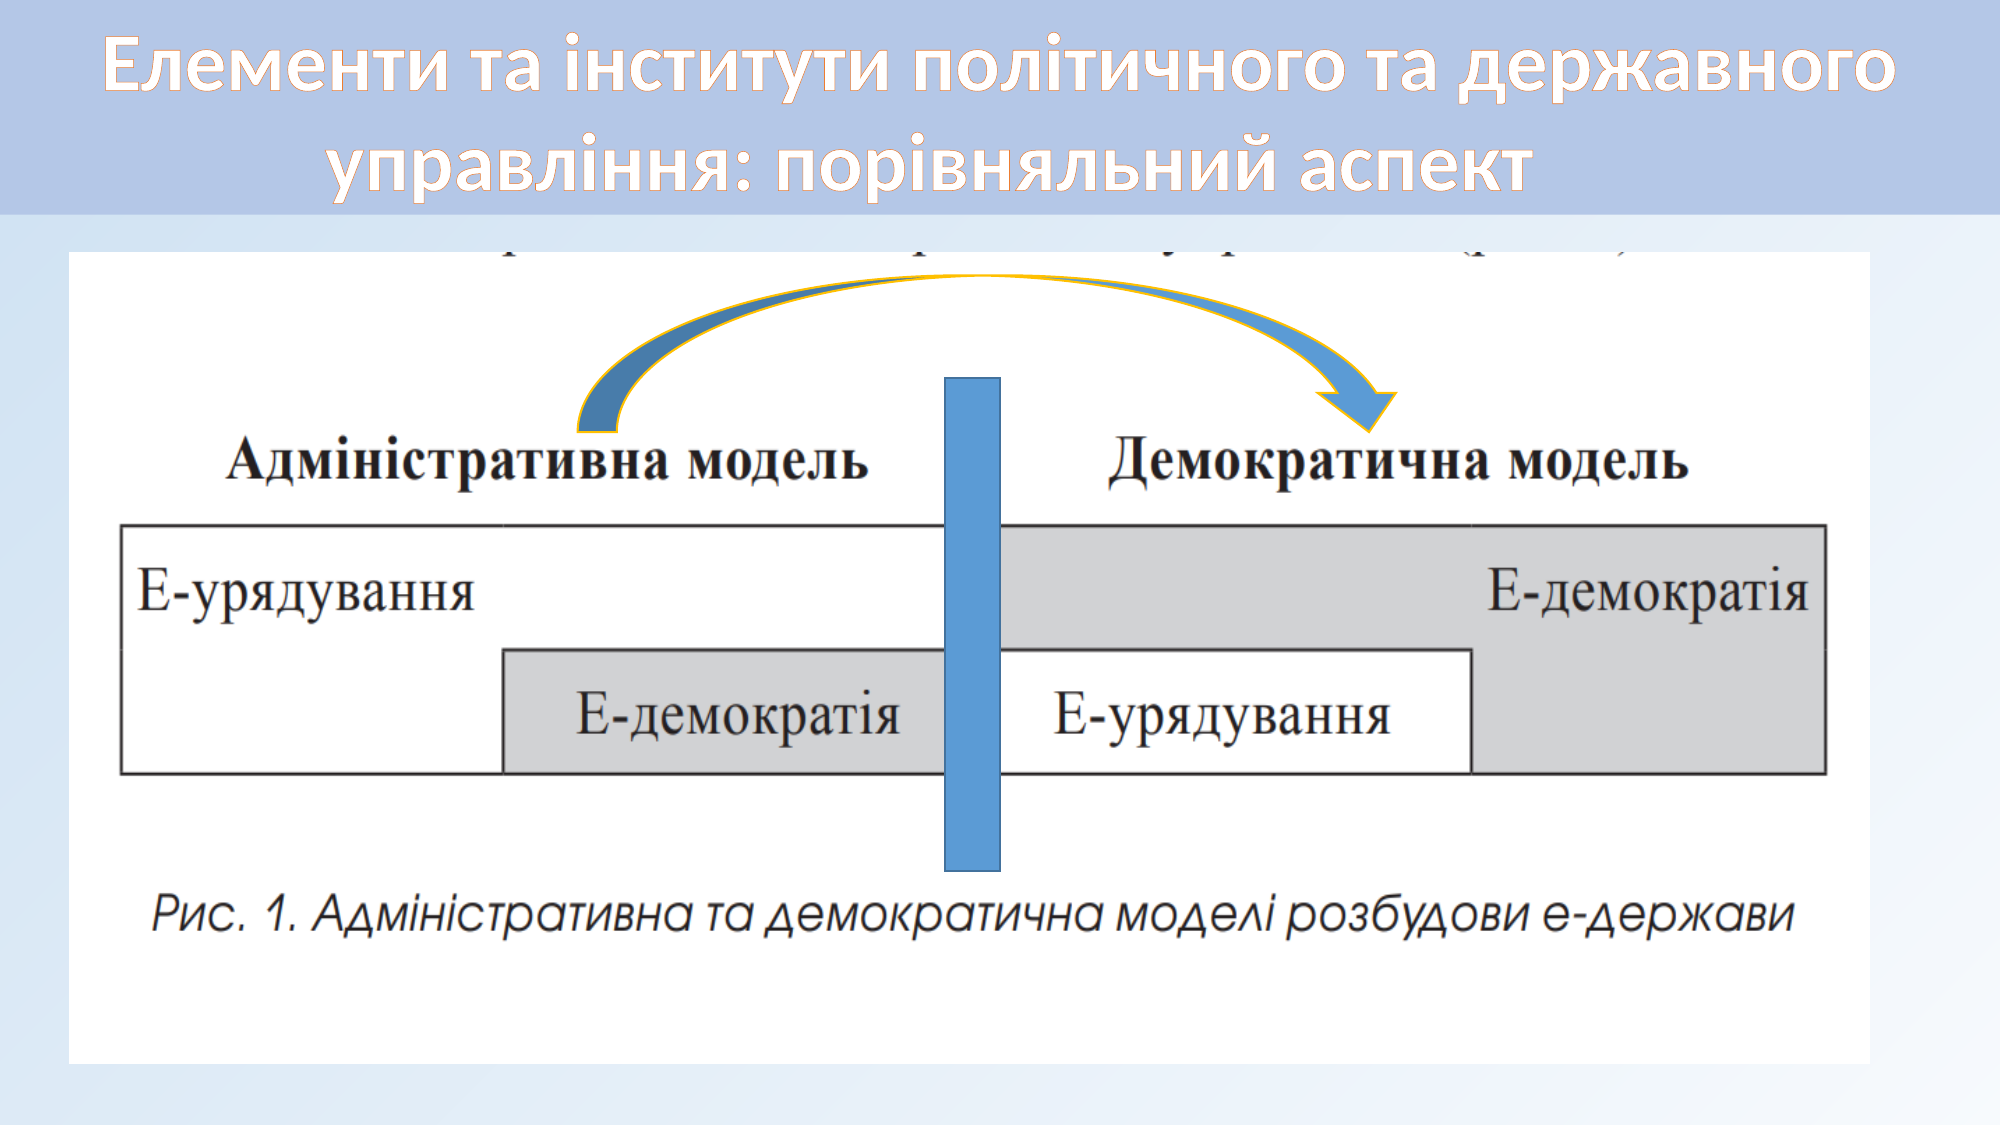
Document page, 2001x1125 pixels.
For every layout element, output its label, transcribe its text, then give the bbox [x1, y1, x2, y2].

picture [69, 252, 1870, 1064]
text_box Елементи та інститути політичного та державного управління: порівняльний аспект [0, 0, 2000, 215]
